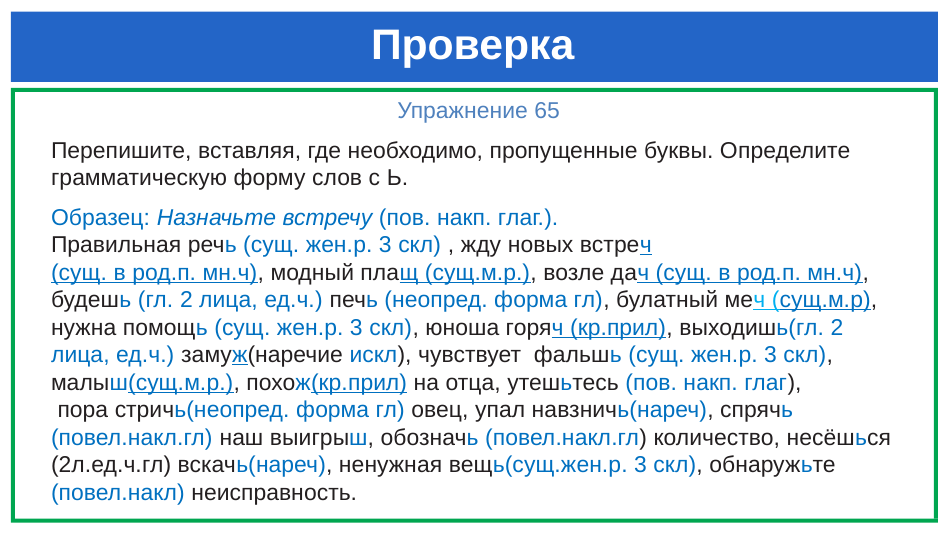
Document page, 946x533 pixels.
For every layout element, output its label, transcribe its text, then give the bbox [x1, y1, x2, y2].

title Проверка [49, 16, 897, 69]
list Упражнение 65 Перепишите, вставляя, где необходимо, пропущенные буквы. Определите грамматическую форму слов с Ь. Образец: Назначьте встречу (пов. накп. глаг.). Правильная речь (сущ. жен.р. 3 скл) , жду новых встреч (сущ. в род.п. мн.ч), модный плащ (сущ.м.р.), возле дач (сущ. в род.п. мн.ч), будешь (гл. 2 лица, ед.ч.) печь (неопред. форма гл), булатный меч (сущ.м.р), нужна помощь (сущ. жен.р. 3 скл), юноша горяч (кр.прил), выходишь(гл. 2 лица, ед.ч.) замуж(наречие искл), чувствует фальшь (сущ. жен.р. 3 скл), малыш(сущ.м.р.), похож(кр.прил) на отца, утешьтесь (пов. накп. глаг), пора стричь(неопред. форма гл) овец, упал навзничь(нареч), спрячь (повел.накл.гл) наш выигрыш, обозначь (повел.накл.гл) количество, несёшься (2л.ед.ч.гл) вскачь(нареч), ненужная вещь(сущ.жен.р. 3 скл), обнаружьте (повел.накл) неисправность. [51, 55, 907, 533]
